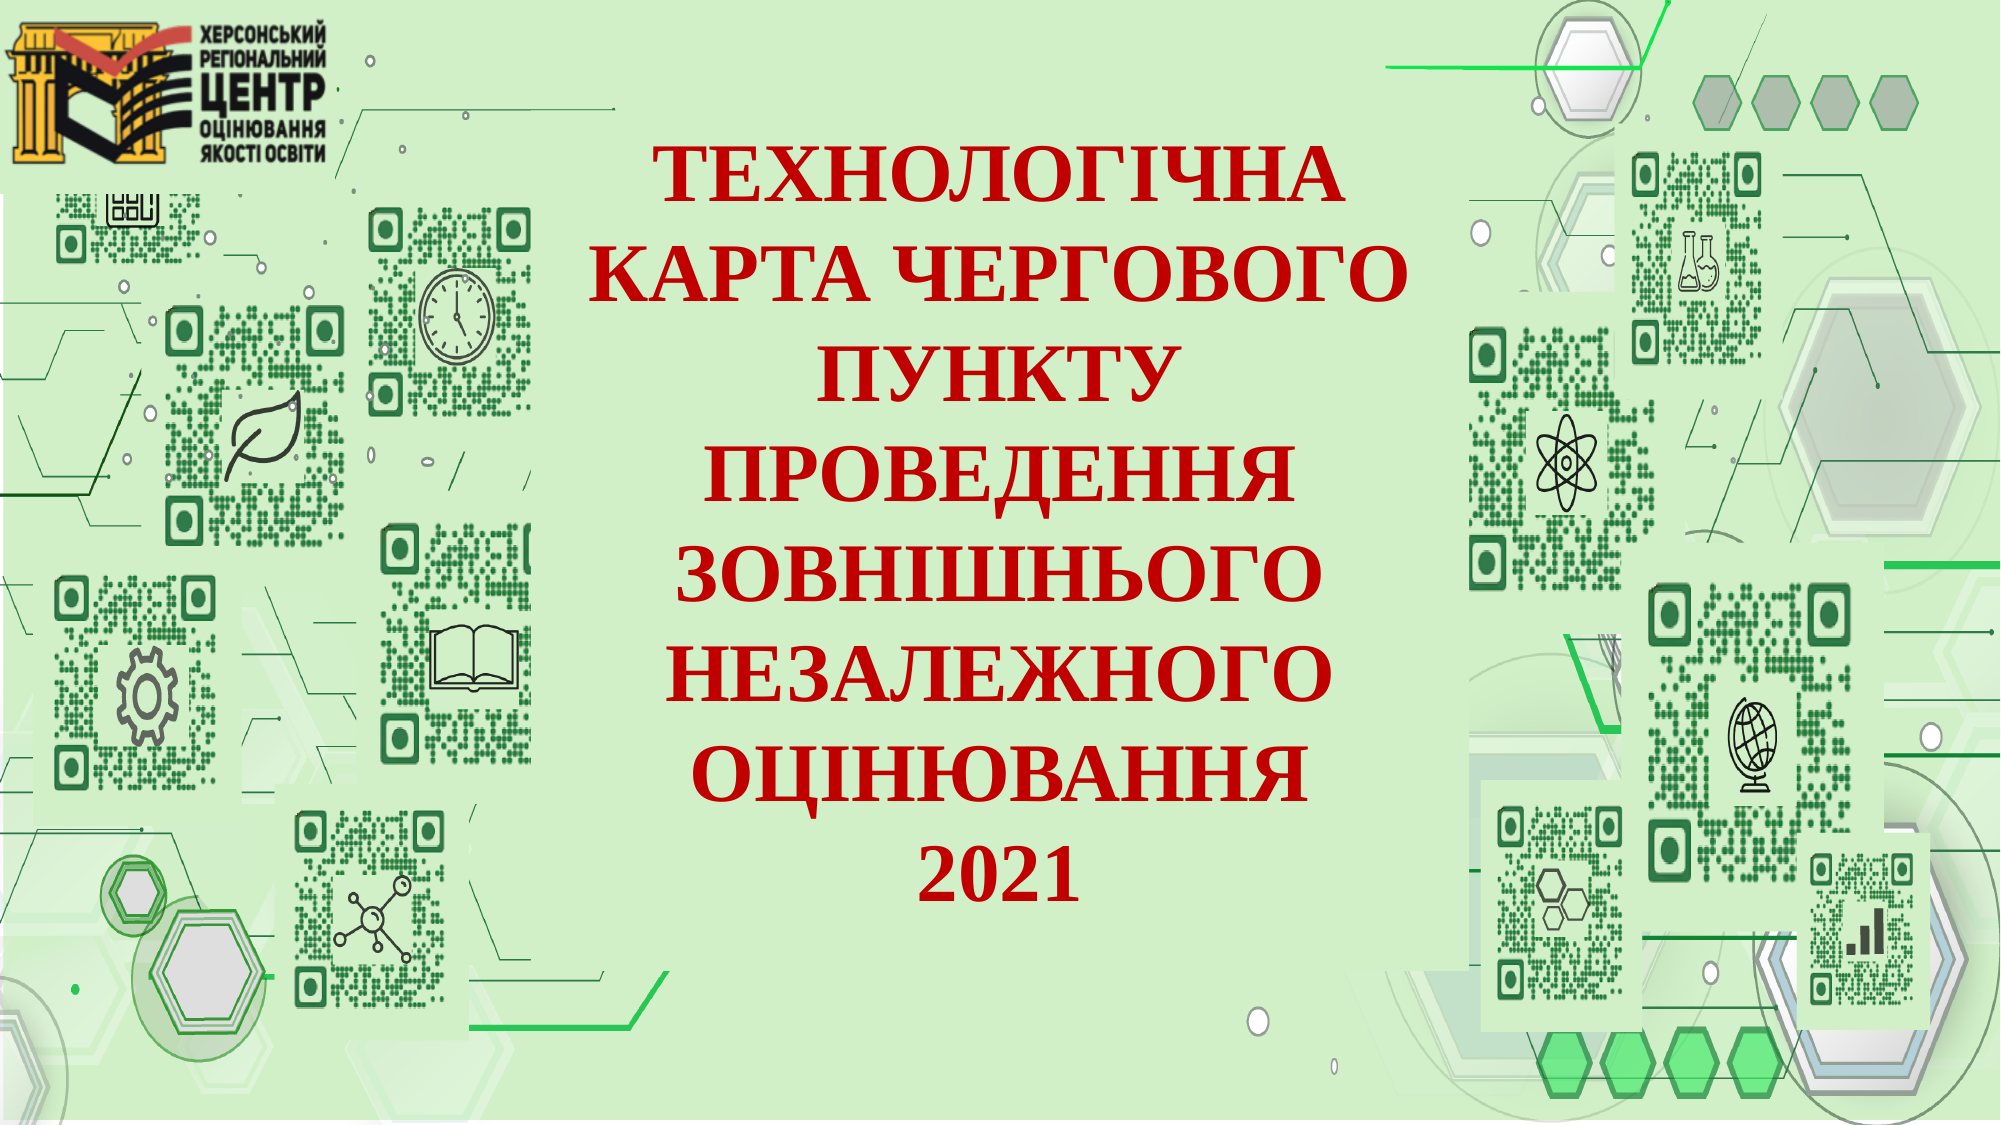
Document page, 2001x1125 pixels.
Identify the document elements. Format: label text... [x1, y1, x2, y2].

picture [0, 0, 2001, 1125]
text_box ТЕХНОЛОГІЧНА КАРТА ЧЕРГОВОГО ПУНКТУ ПРОВЕДЕННЯ ЗОВНІШНЬОГО НЕЗАЛЕЖНОГО ОЦІНЮВАННЯ 2021 [530, 109, 1470, 972]
